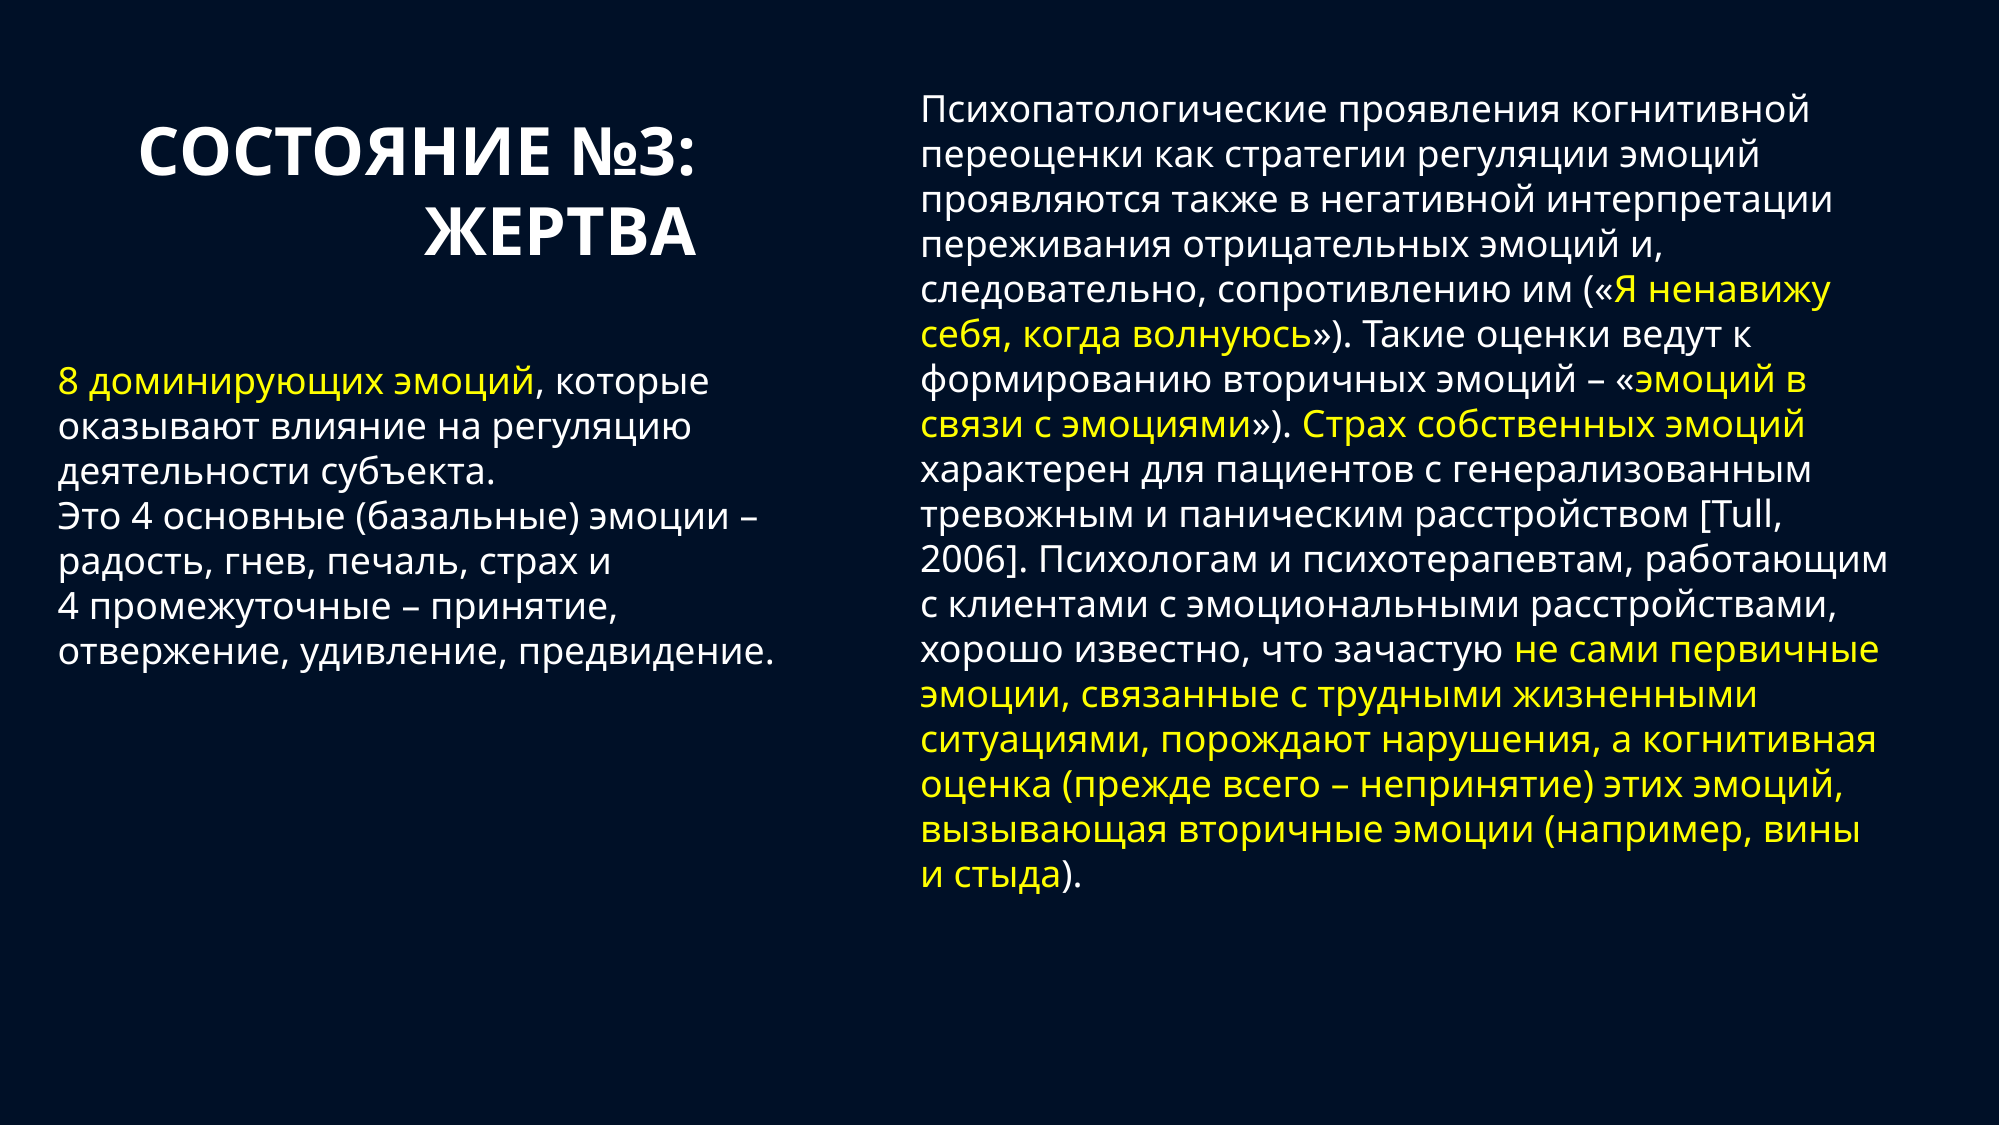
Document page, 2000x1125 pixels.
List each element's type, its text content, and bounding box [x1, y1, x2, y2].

text_box СОСТОЯНИЕ №3: ЖЕРТВА [54, 101, 711, 277]
text_box 8 доминирующих эмоций, которые оказывают влияние на регуляцию деятельности субъекта. Это 4 основные (базальные) эмоции – радость, гнев, печаль, страх и 4 промежуточные – принятие, отвержение, удивление, предвидение. [42, 349, 799, 725]
text_box Психопатологические проявления когнитивной переоценки как стратегии регуляции эмоций проявляются также в негативной интерпретации переживания отрицательных эмоций и, следовательно, сопротивлению им («Я ненавижу себя, когда волнуюсь»). Такие оценки ведут к формированию вторичных эмоций – «эмоций в связи с эмоциями»). Страх собственных эмоций характерен для пациентов с генерализованным тревожным и паническим расстройством [Tull, 2006]. Психологам и психотерапевтам, работающим с клиентами с эмоциональными расстройствами, хорошо известно, что зачастую не сами первичные эмоции, связанные с трудными жизненными ситуациями, порождают нарушения, а когнитивная оценка (прежде всего – непринятие) этих эмоций, вызывающая вторичные эмоции (например, вины и стыда). [905, 78, 1905, 903]
